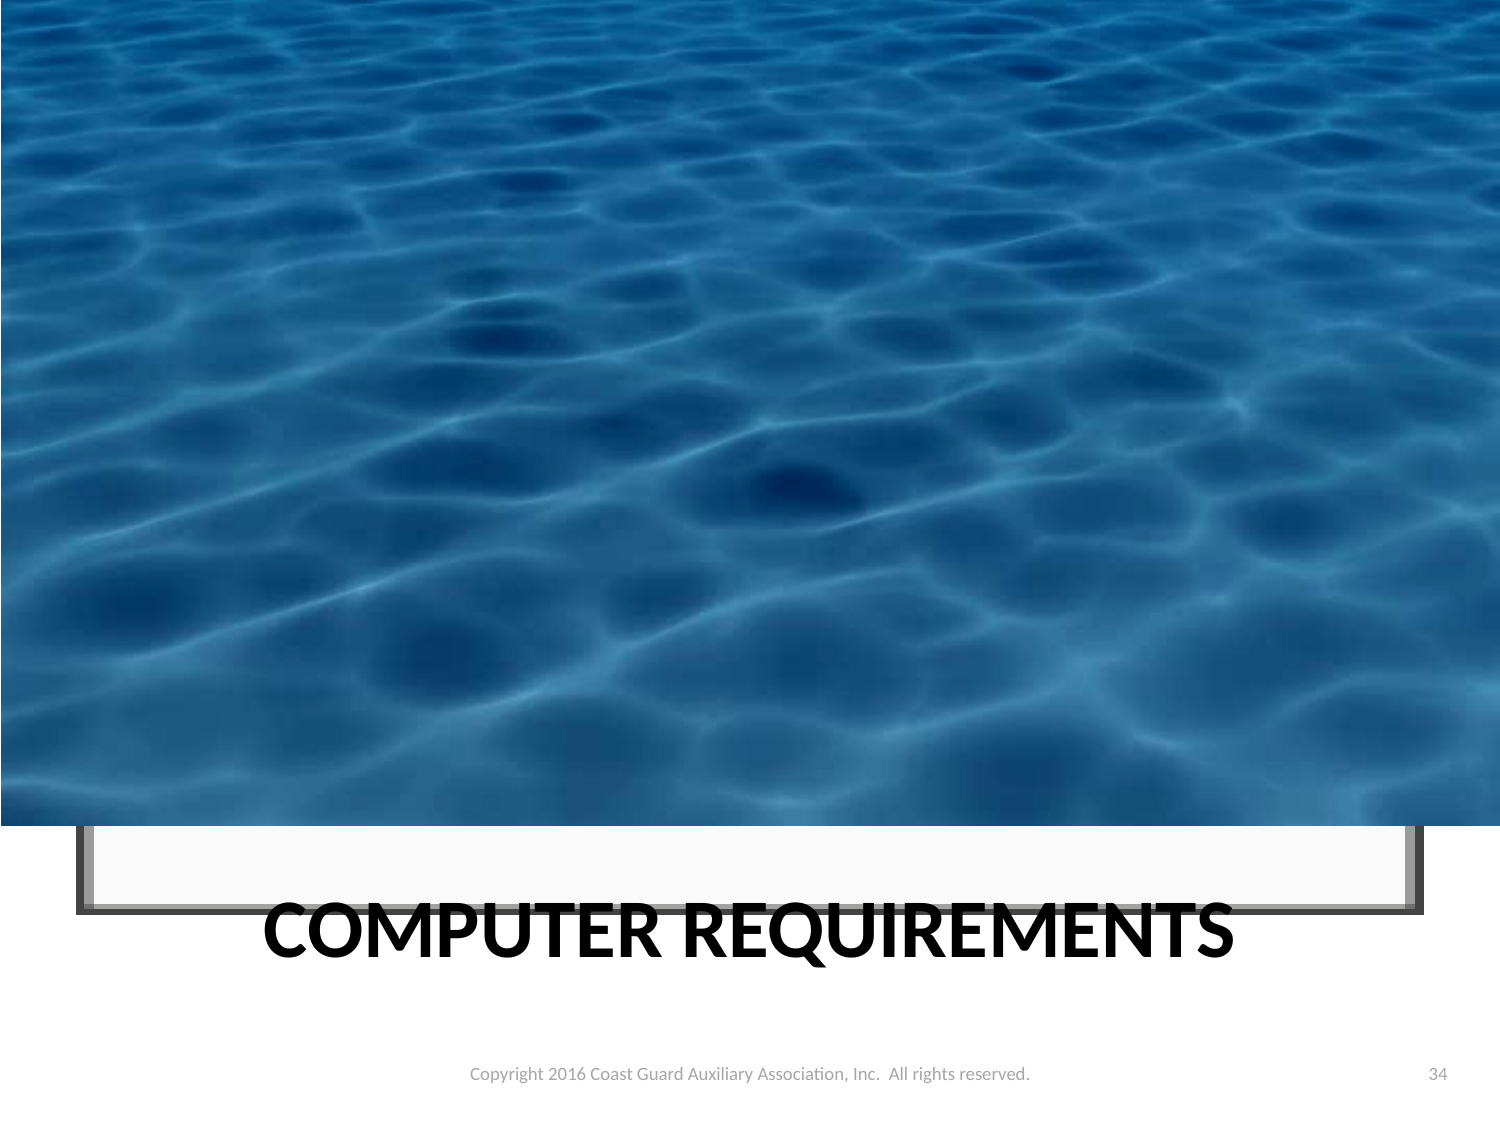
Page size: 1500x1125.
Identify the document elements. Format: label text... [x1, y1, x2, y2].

footer Copyright 2016 Coast Guard Auxiliary Association, Inc. All rights reserved. [375, 1042, 1125, 1103]
picture [1, 0, 1500, 826]
slide_number 34 [1132, 1042, 1463, 1103]
text_box Computer Requirements [37, 812, 1463, 1036]
